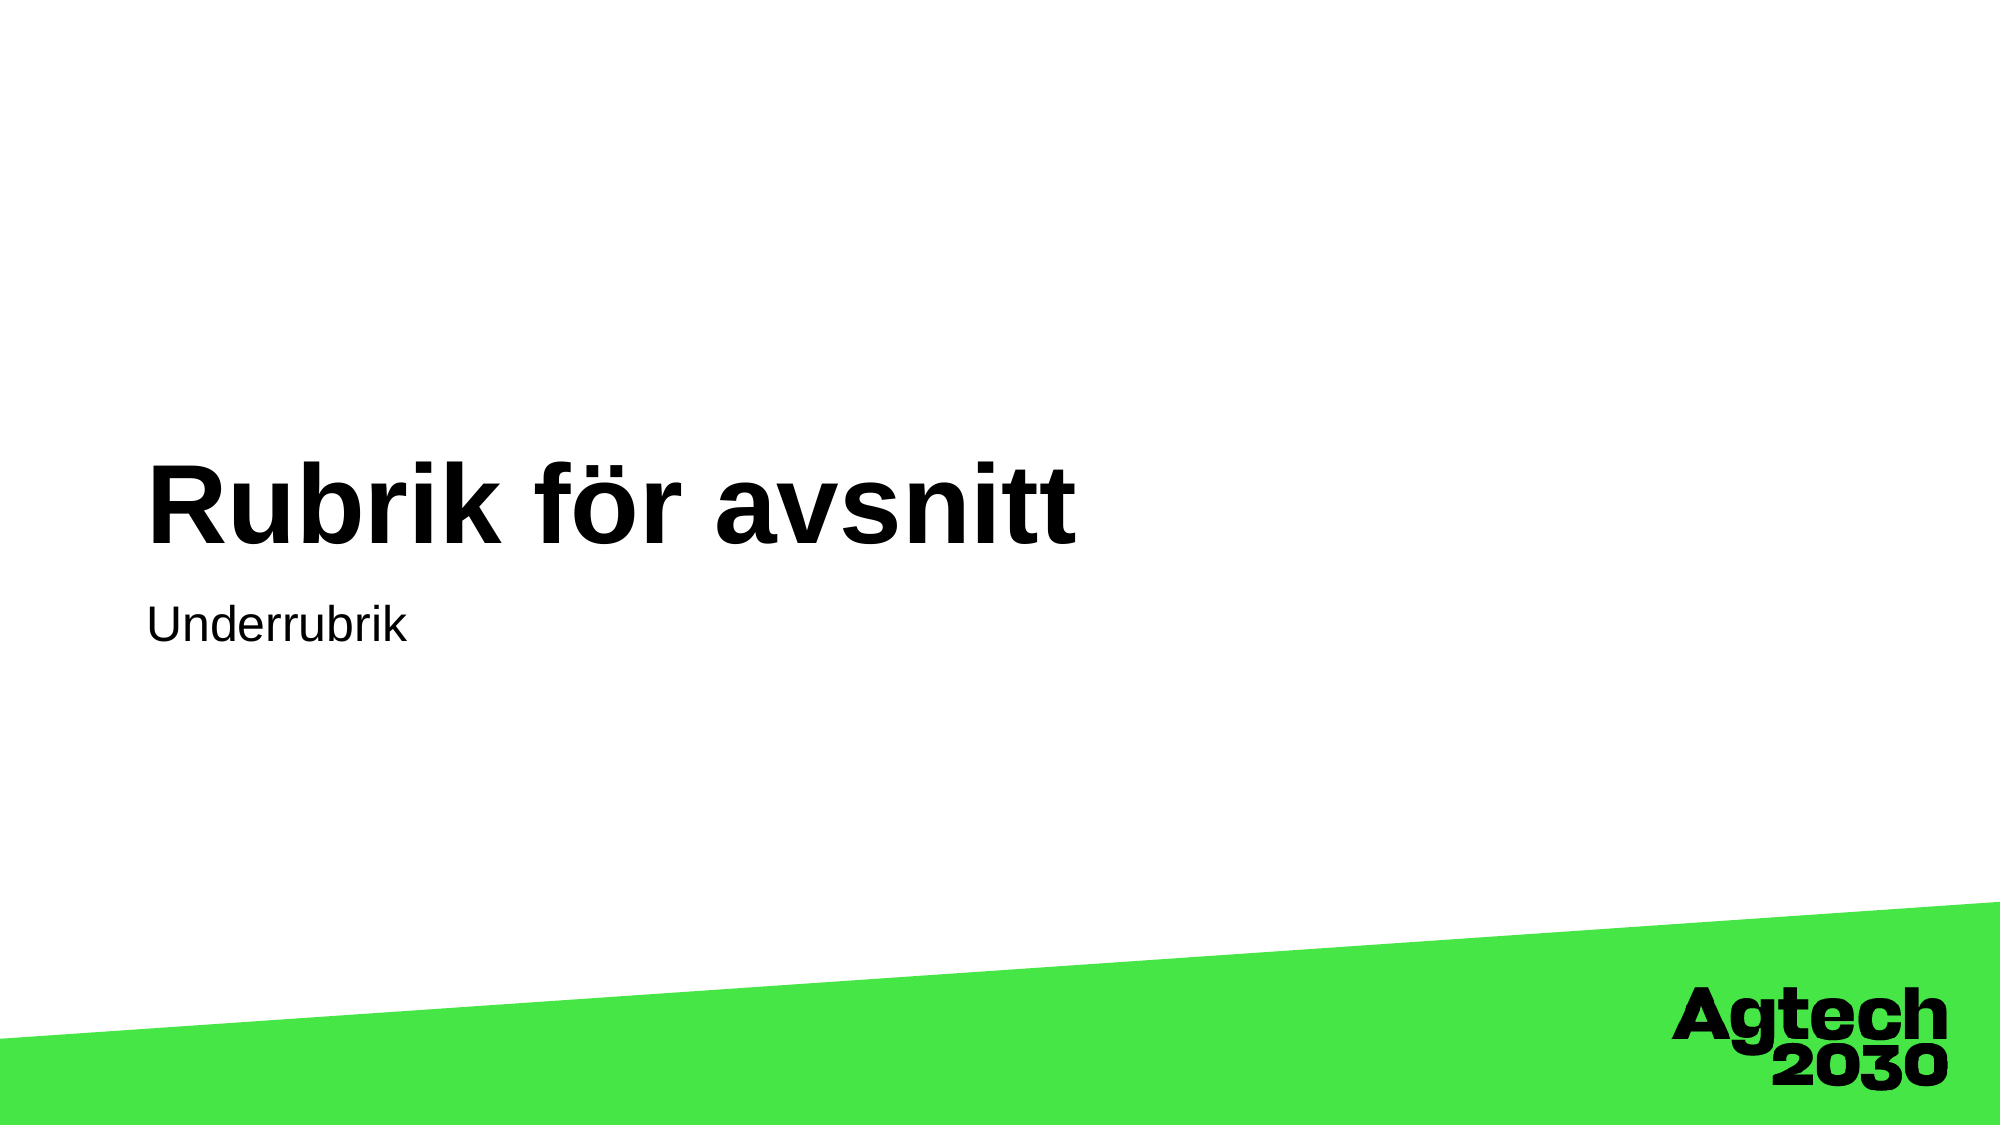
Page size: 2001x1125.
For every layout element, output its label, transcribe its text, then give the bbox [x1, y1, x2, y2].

title Rubrik för avsnitt [131, 184, 1366, 576]
subtitle Underrubrik [131, 590, 1366, 863]
picture [1671, 987, 1948, 1091]
